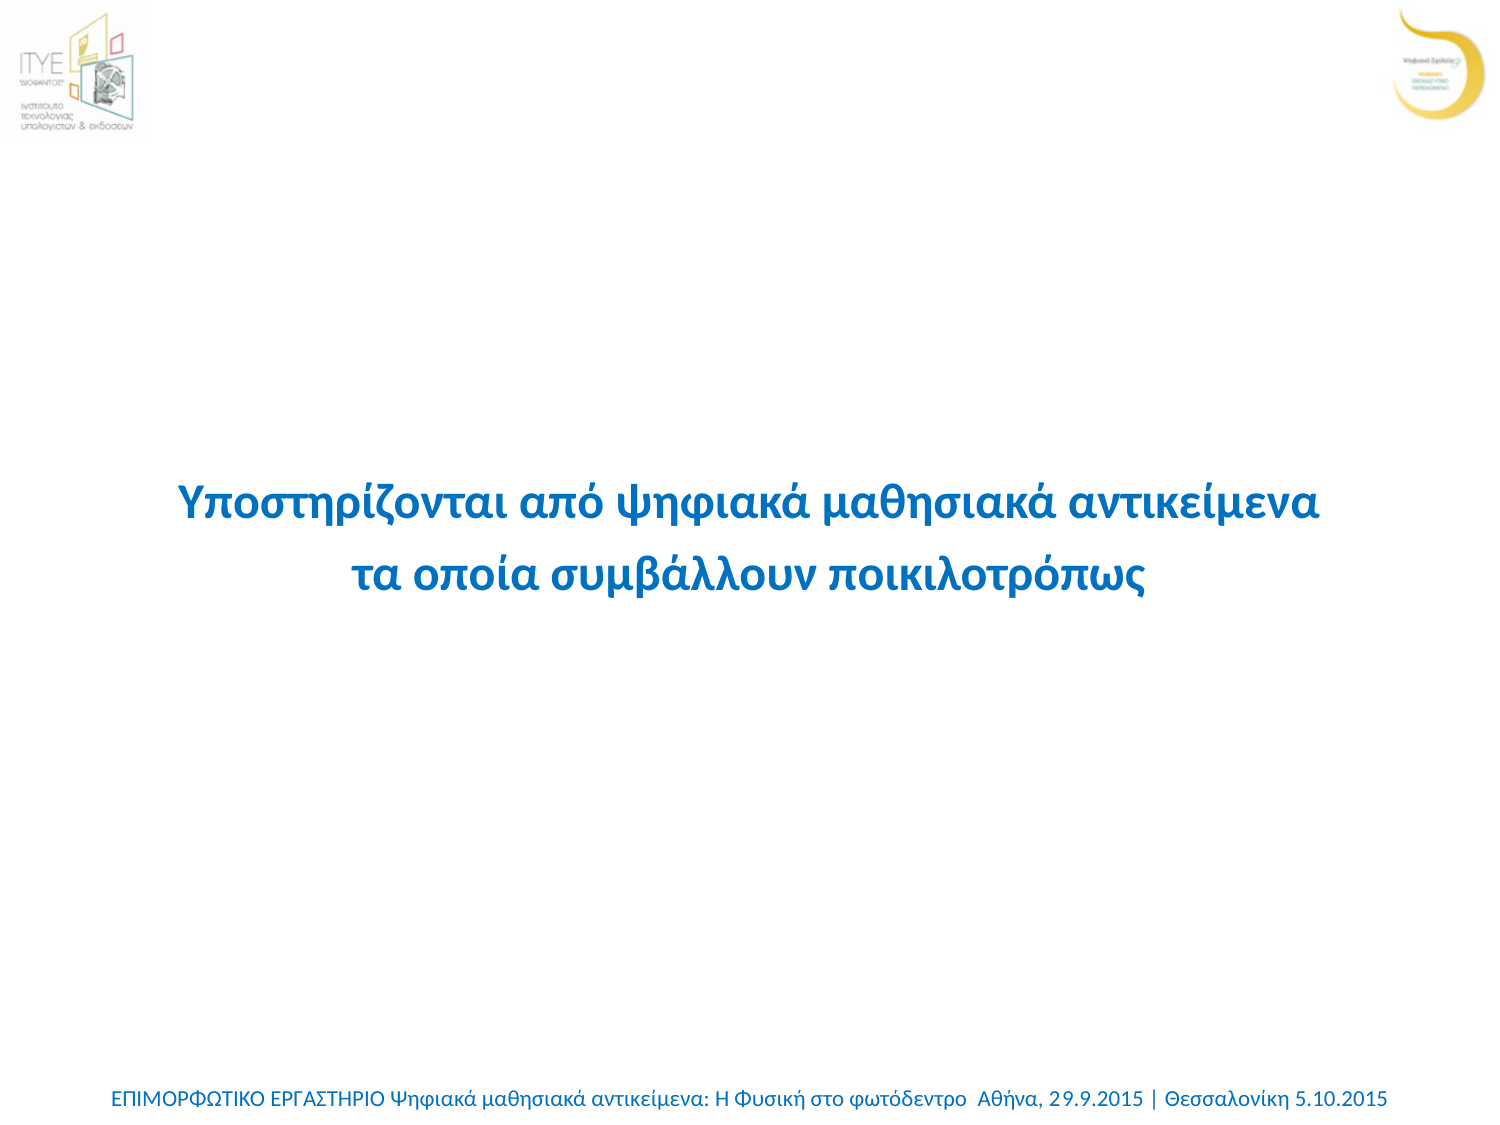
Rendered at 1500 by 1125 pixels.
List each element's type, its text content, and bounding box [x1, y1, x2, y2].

picture [6, 4, 145, 142]
list Υποστηρίζονται από ψηφιακά μαθησιακά αντικείμενα τα οποία συμβάλλουν ποικιλοτρόπως [41, 170, 1458, 1008]
picture [1383, 3, 1496, 132]
